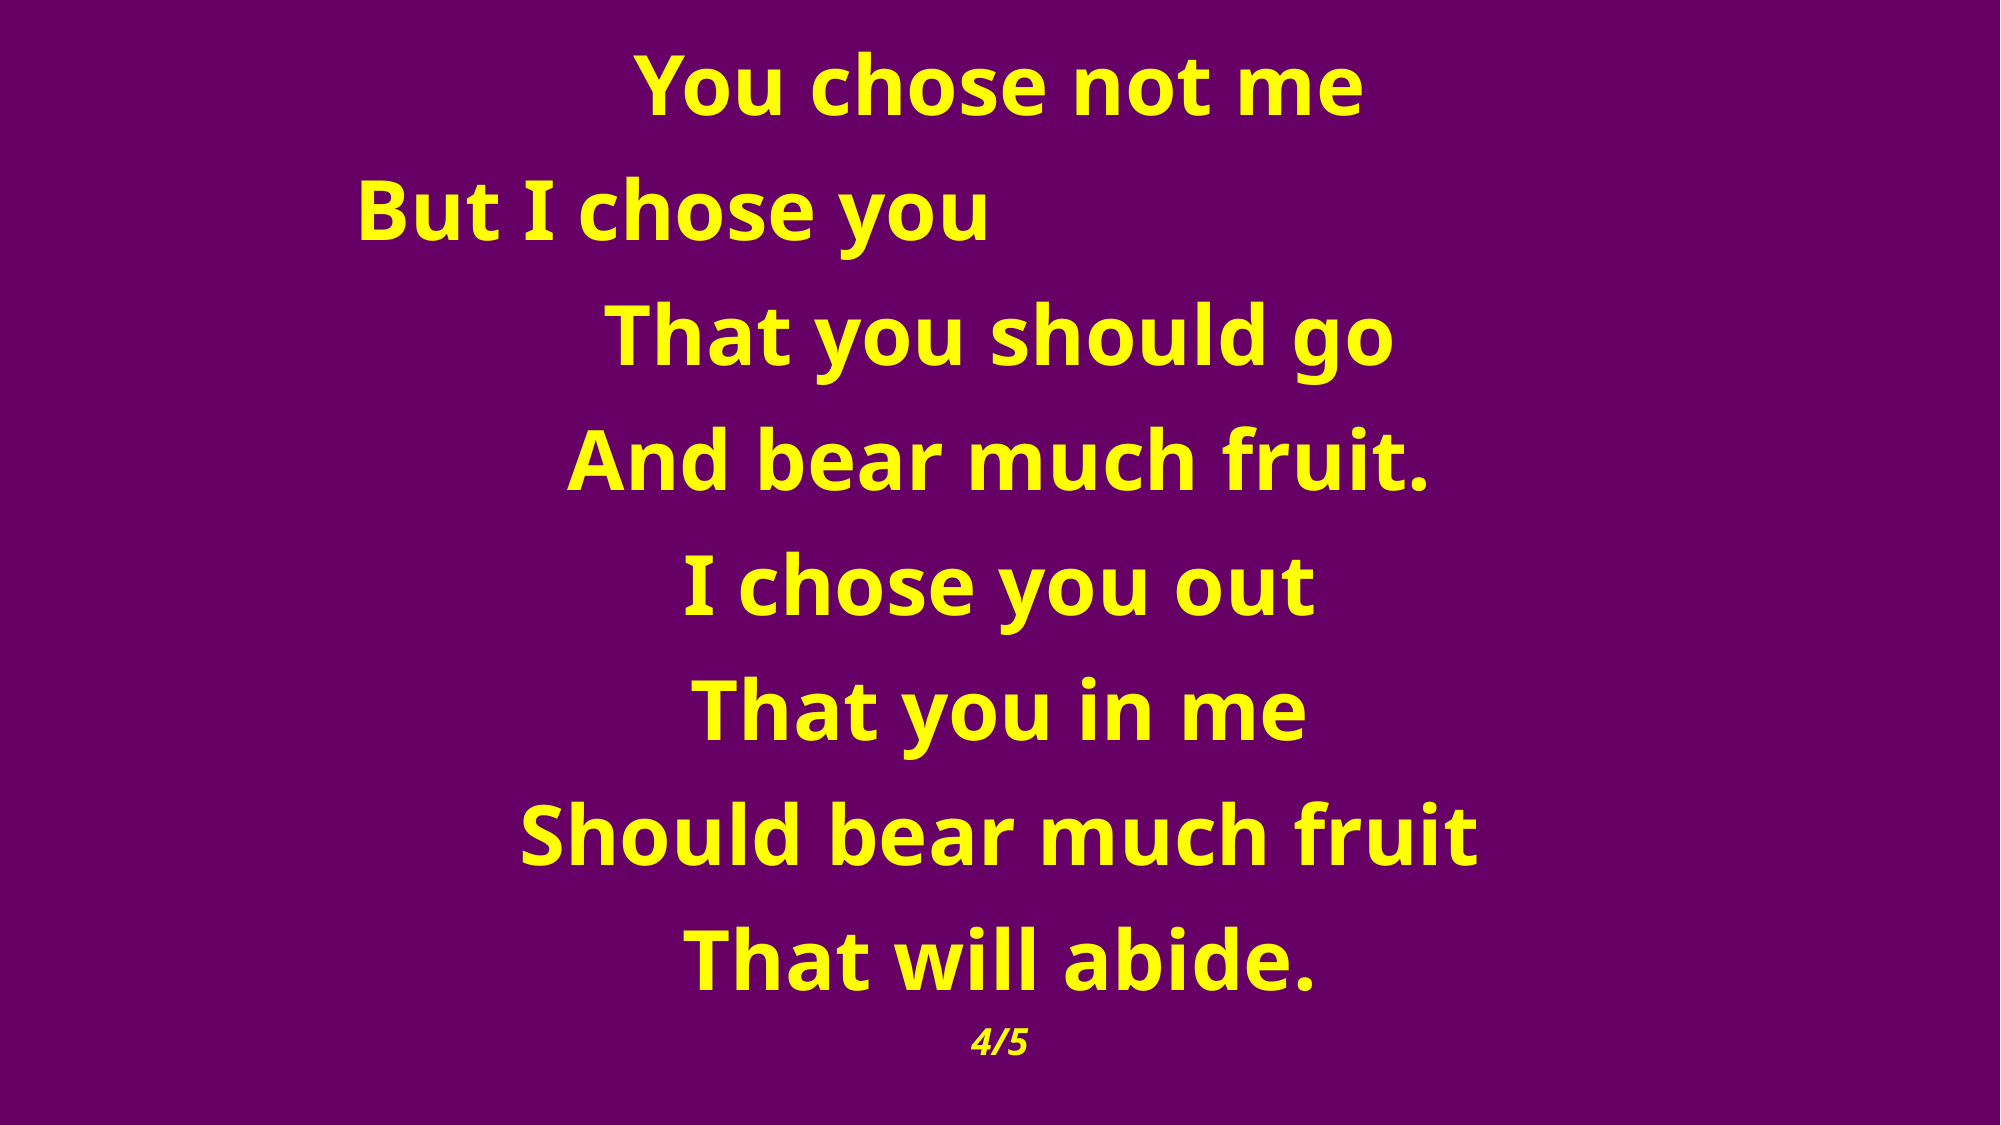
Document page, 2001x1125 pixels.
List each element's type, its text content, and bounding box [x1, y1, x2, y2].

text_box You chose not me But I chose you That you should go And bear much fruit. I chose you out That you in me Should bear much fruit That will abide. 4/5 [0, 0, 2000, 1071]
